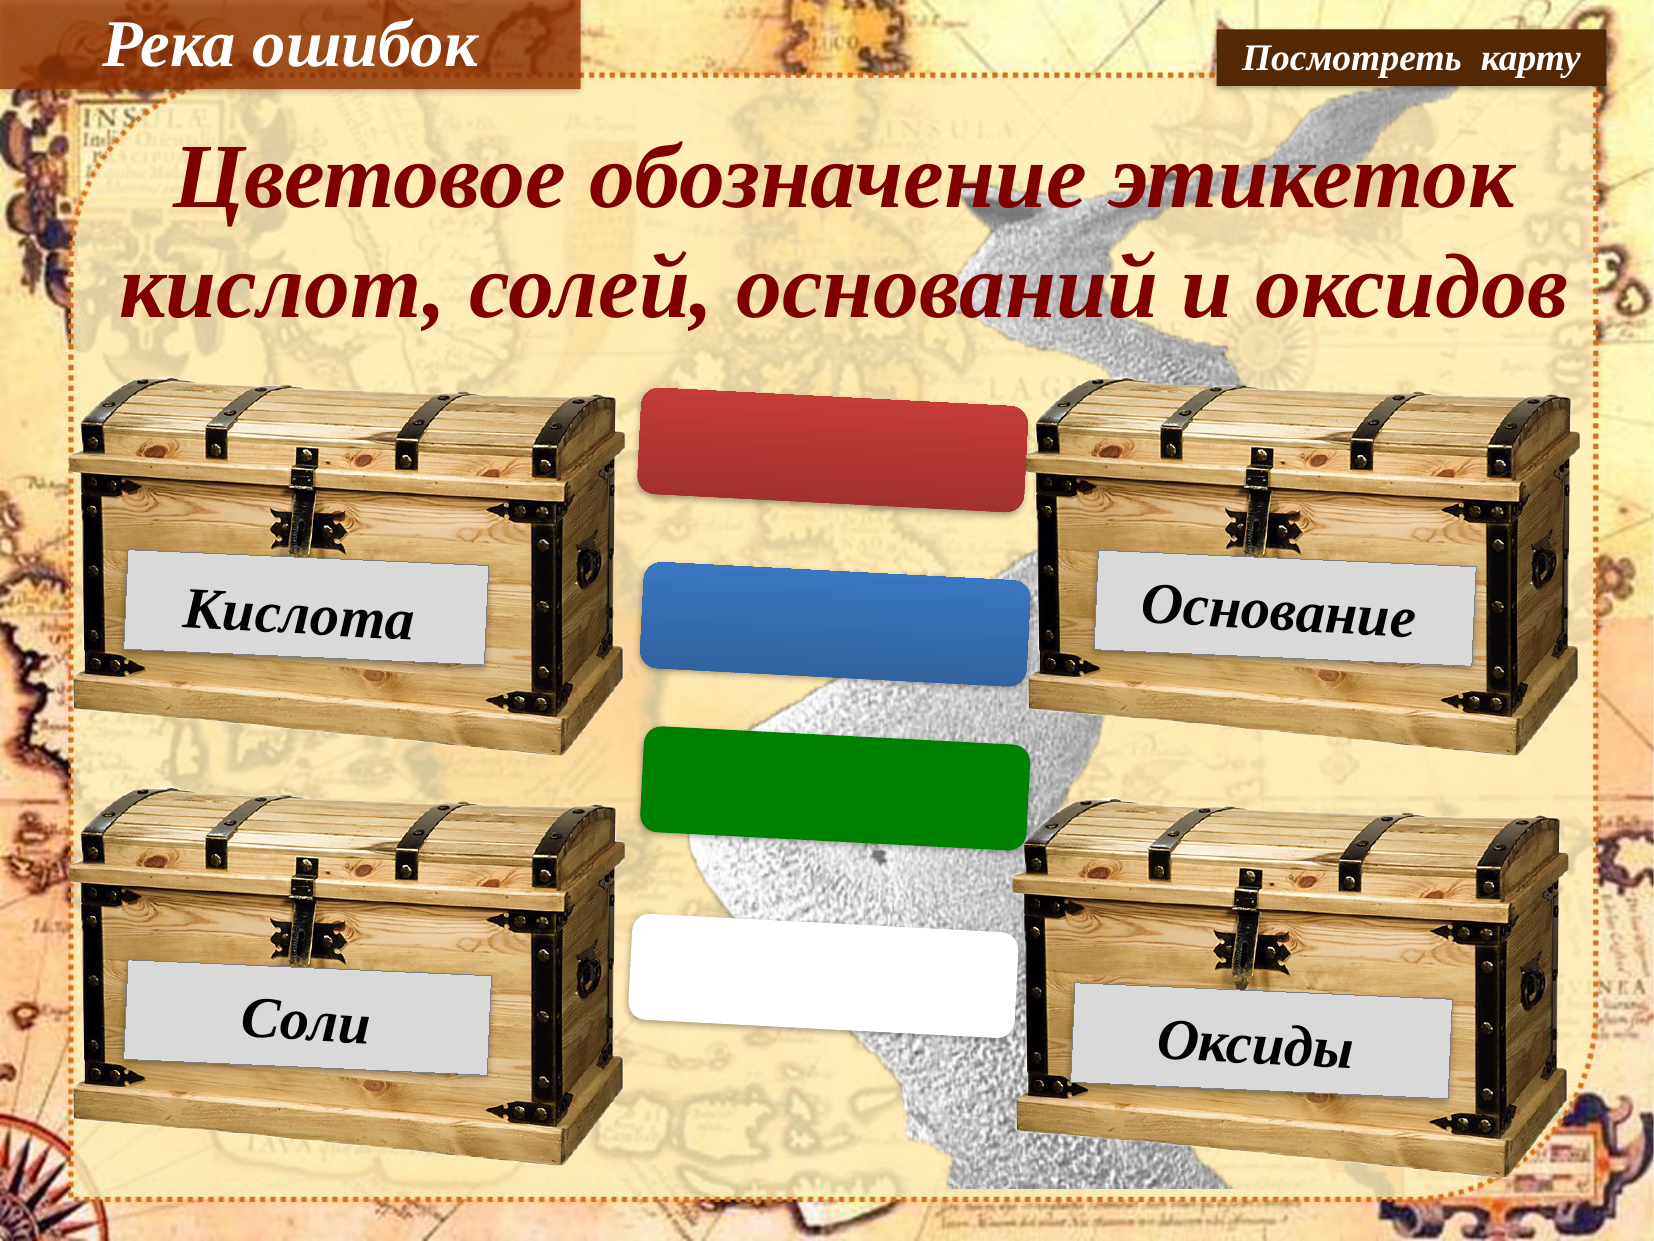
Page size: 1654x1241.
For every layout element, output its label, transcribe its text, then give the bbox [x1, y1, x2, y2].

picture [0, 0, 1654, 1241]
title Цветовое обозначение этикеток кислот, солей, оснований и оксидов [64, 151, 657, 305]
text_box Посмотреть карту [1216, 29, 1607, 67]
text_box Река ошибок [0, 0, 581, 90]
